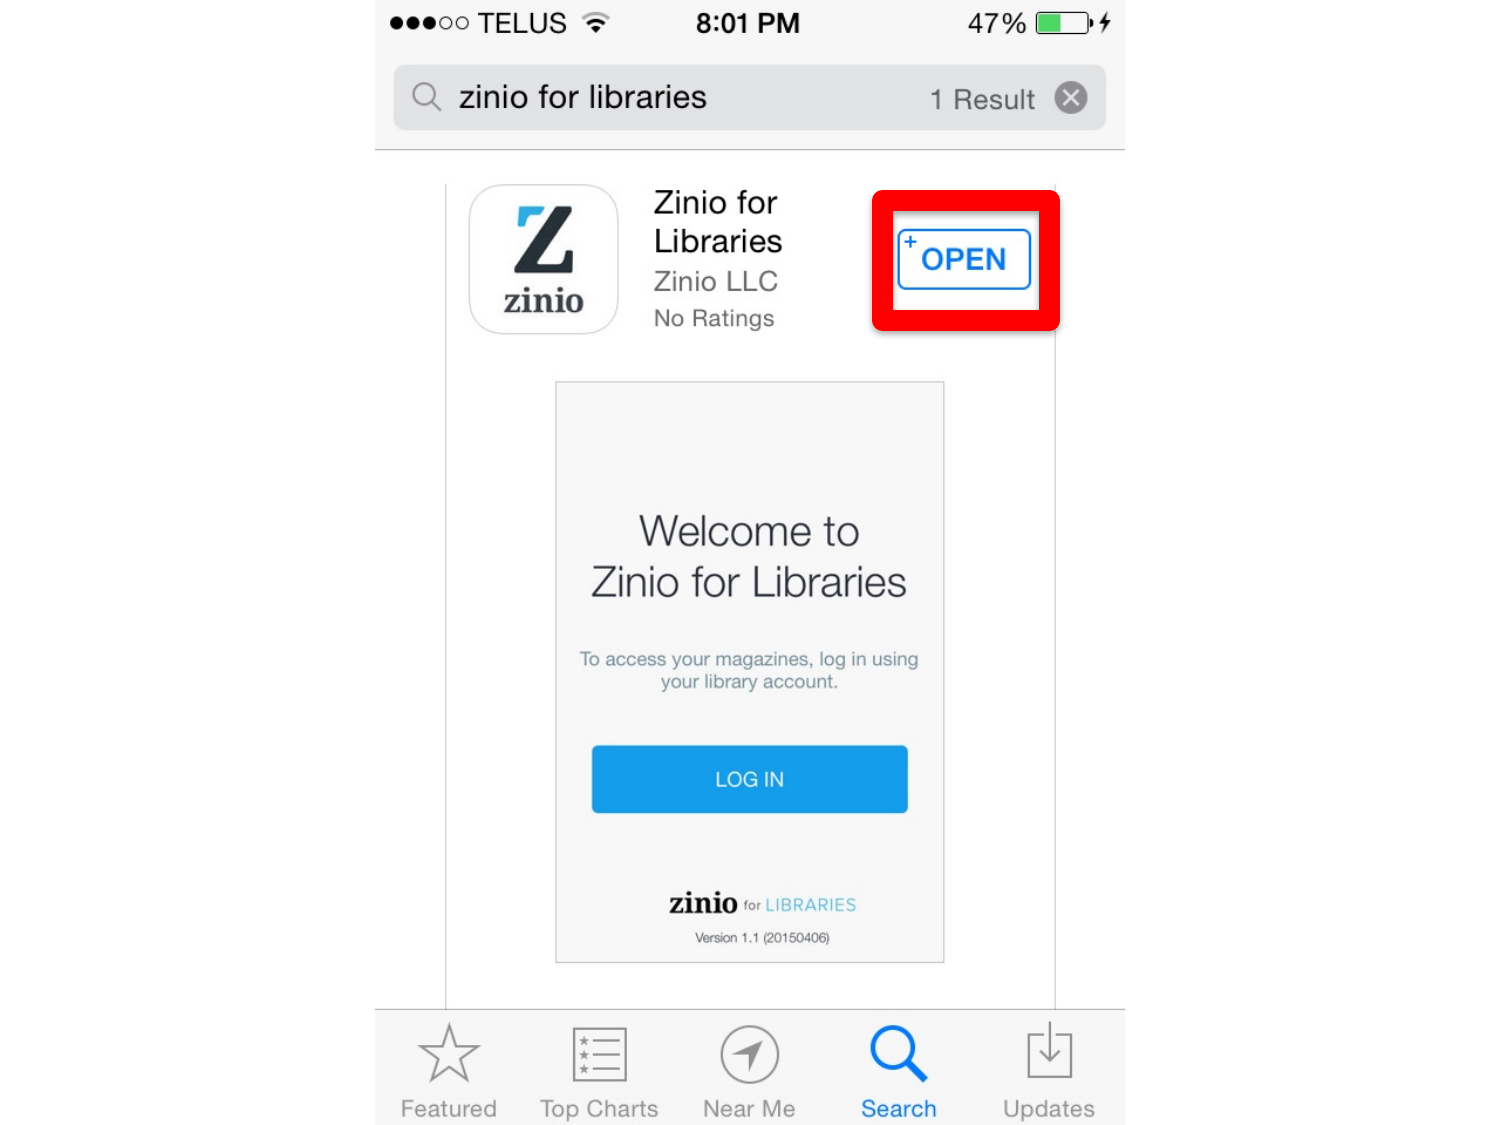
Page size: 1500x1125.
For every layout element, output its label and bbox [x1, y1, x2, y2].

picture [374, 0, 1126, 1125]
